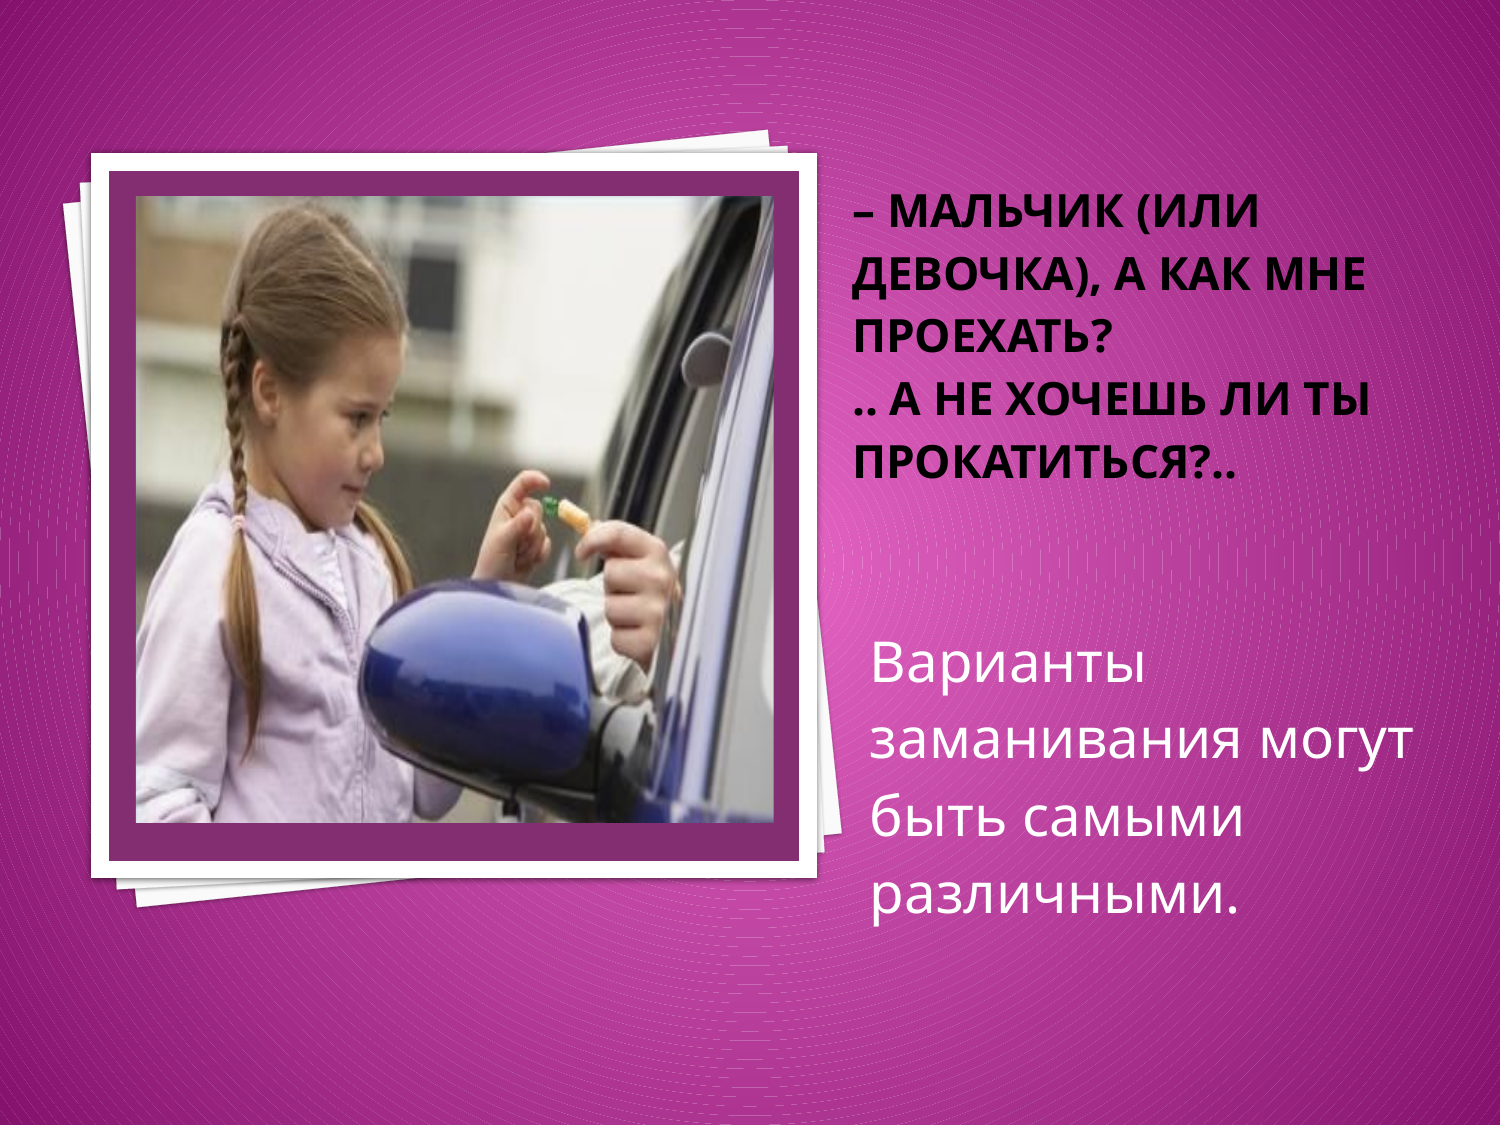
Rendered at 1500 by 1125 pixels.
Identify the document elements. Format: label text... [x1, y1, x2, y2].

list Варианты заманивания могут быть самыми различными. [856, 621, 1419, 1008]
title – Мальчик (или девочка), а как мне проехать? .. А не хочешь ли ты прокатиться?.. [844, 172, 1500, 492]
picture [108, 170, 800, 862]
